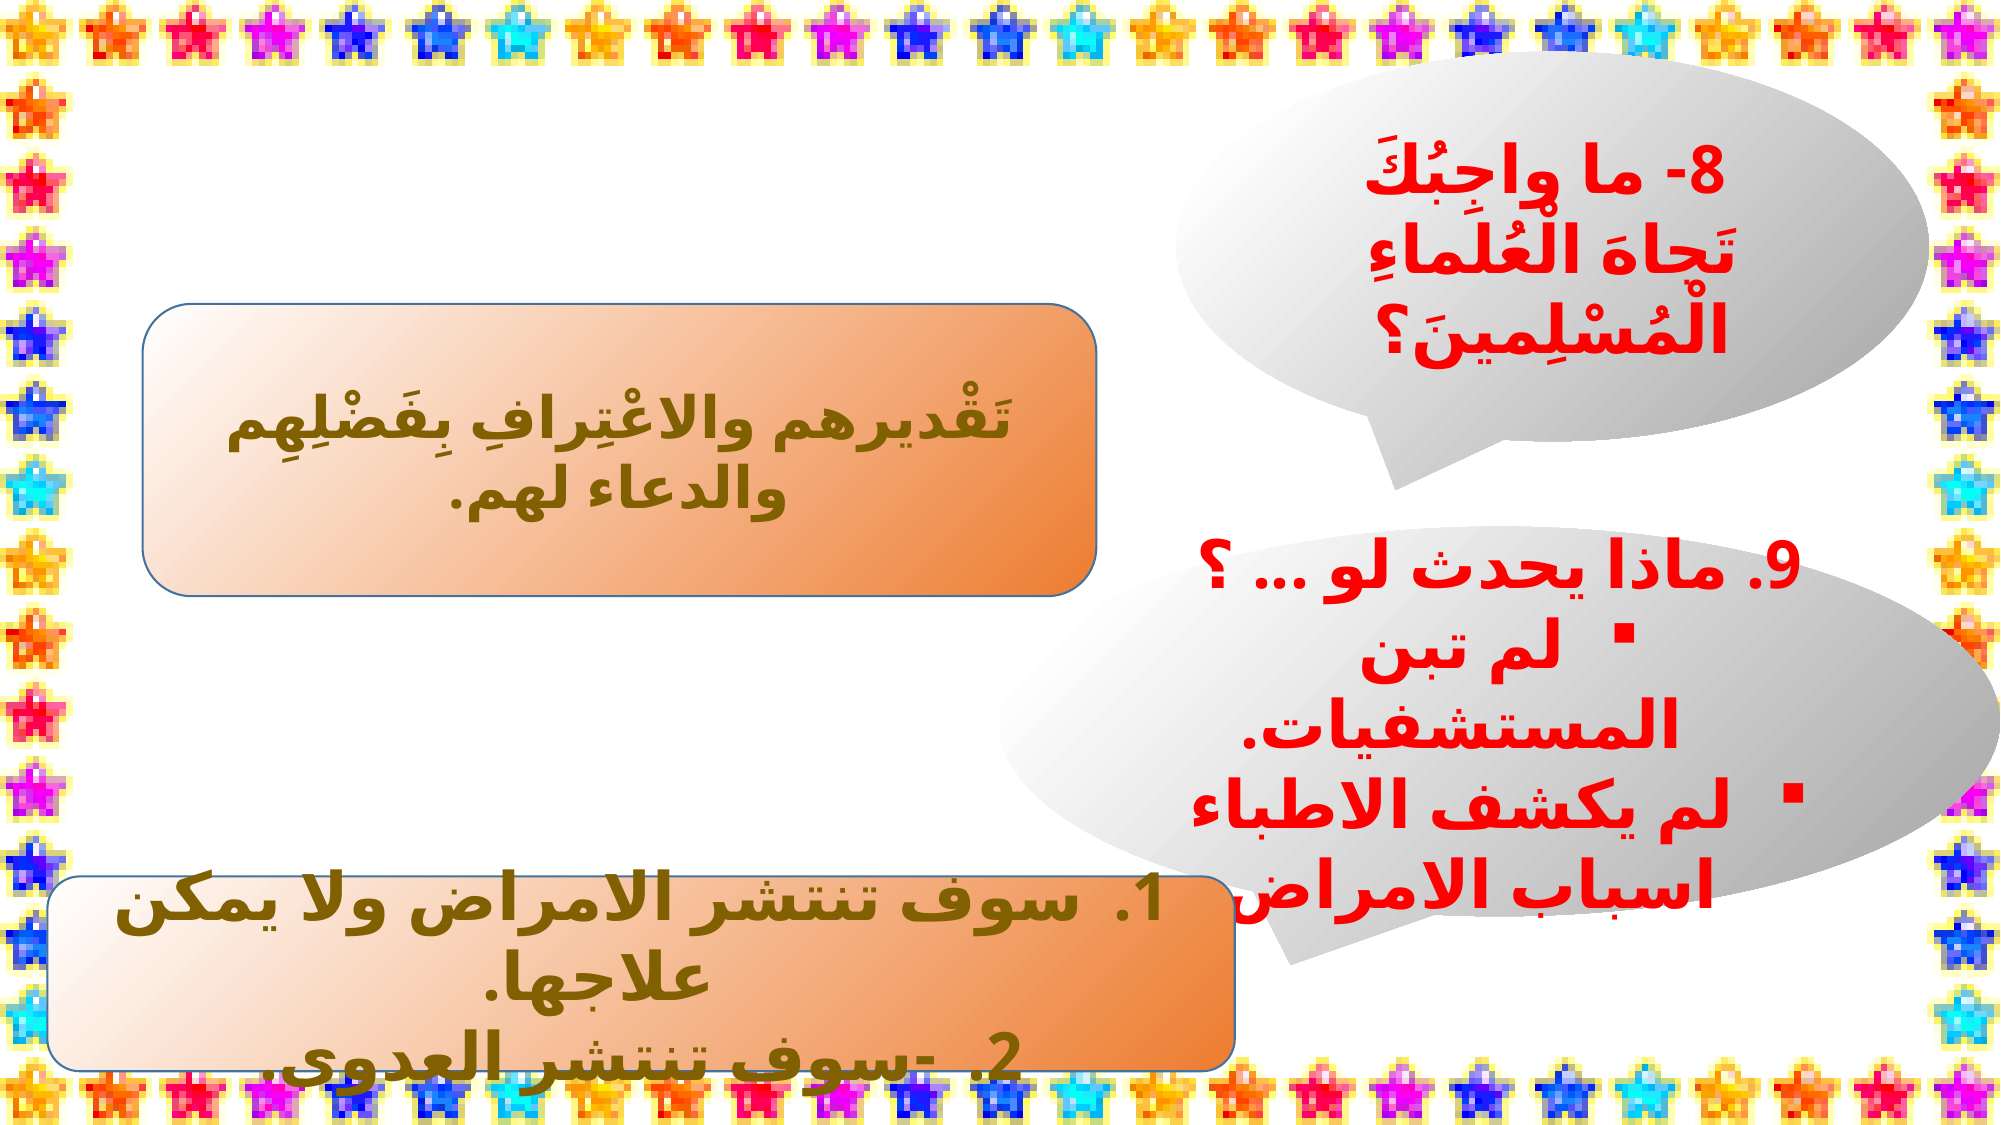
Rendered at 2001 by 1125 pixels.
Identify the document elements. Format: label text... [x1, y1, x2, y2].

picture [0, 0, 2001, 1125]
text_box 9. ماذا يحدث لو ... ؟ لم تبن المستشفيات. لم يكشف الاطباء اسباب الامراض. [997, 525, 2000, 967]
text_box 8- ما واجِبُكَ تَجاهَ الْعُلماءِ الْمُسْلِمينَ؟ [1175, 50, 1930, 492]
text_box تَقْديرهم والاعْتِرافِ بِفَضْلِهِم والدعاء لهم. [141, 302, 1098, 598]
text_box سوف تنتشر الامراض ولا يمكن علاجها. -سوف تنتشر العدوى. [46, 875, 1236, 1073]
